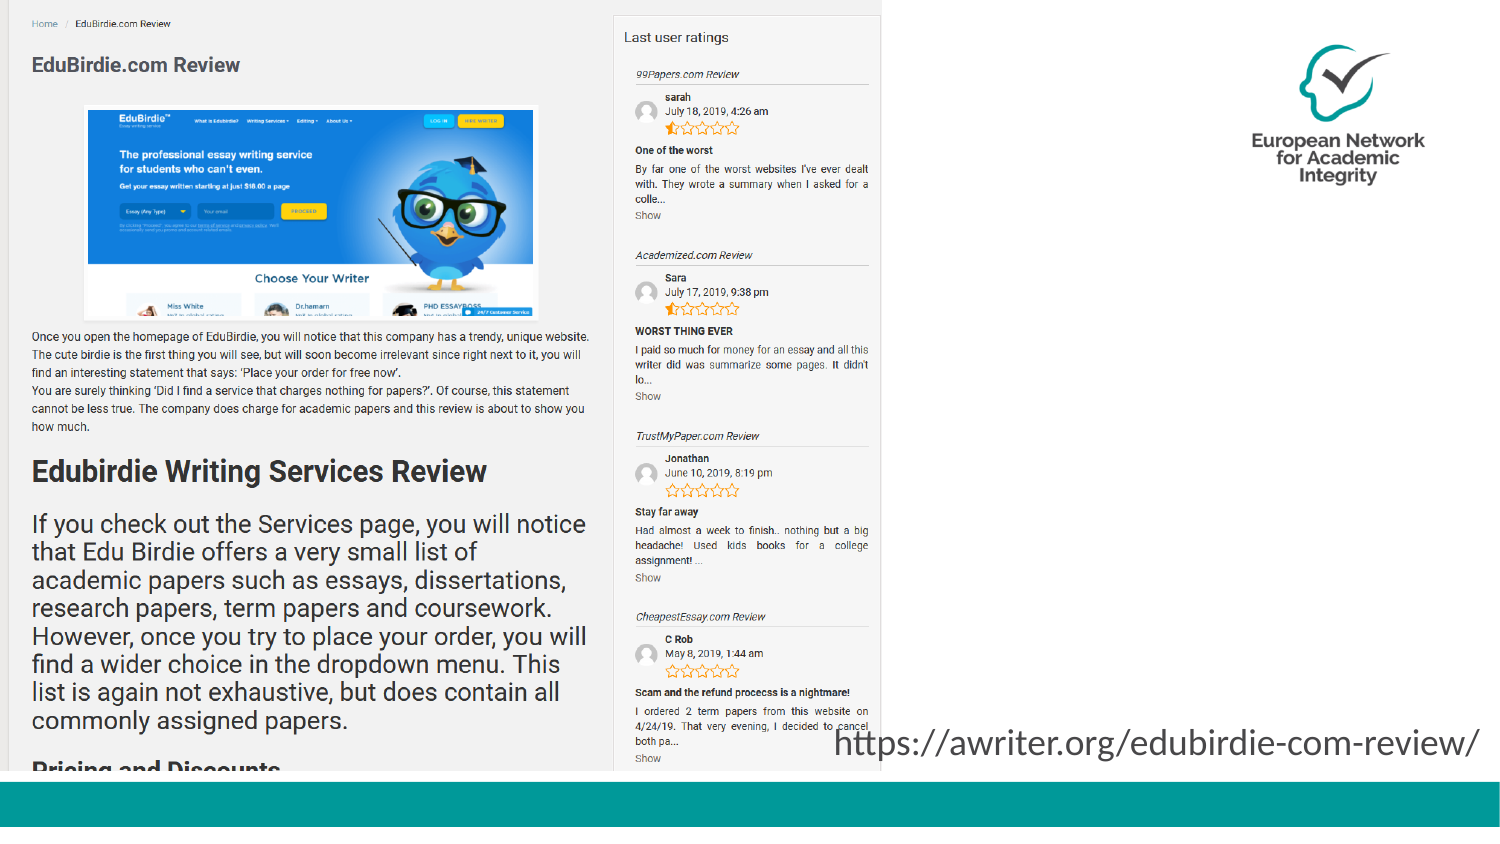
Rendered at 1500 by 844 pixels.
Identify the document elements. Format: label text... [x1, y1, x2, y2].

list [0, 0, 882, 771]
text_box https://awriter.org/edubirdie-com-review/ [882, 710, 1496, 770]
picture [1220, 14, 1457, 216]
